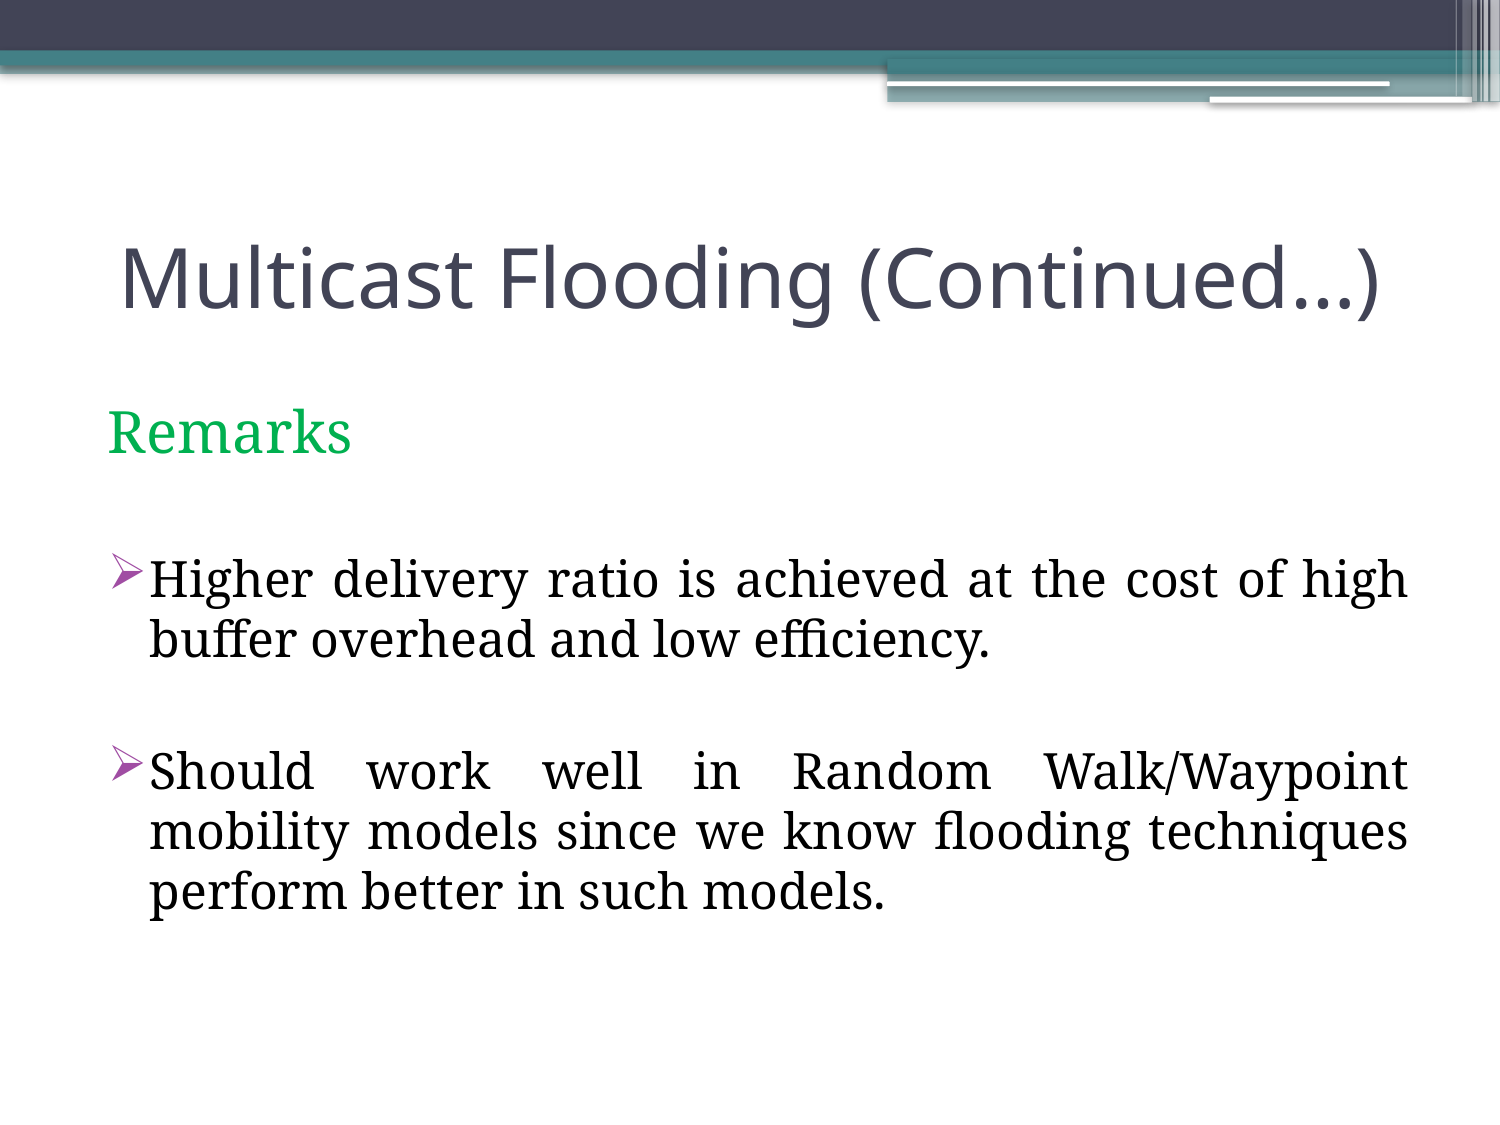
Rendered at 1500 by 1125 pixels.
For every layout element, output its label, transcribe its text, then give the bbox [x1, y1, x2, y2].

title Multicast Flooding (Continued…) [75, 187, 1425, 363]
list Remarks Higher delivery ratio is achieved at the cost of high buffer overhead and low efficiency. Should work well in Random Walk/Waypoint mobility models since we know flooding techniques perform better in such models. [75, 387, 1425, 1079]
